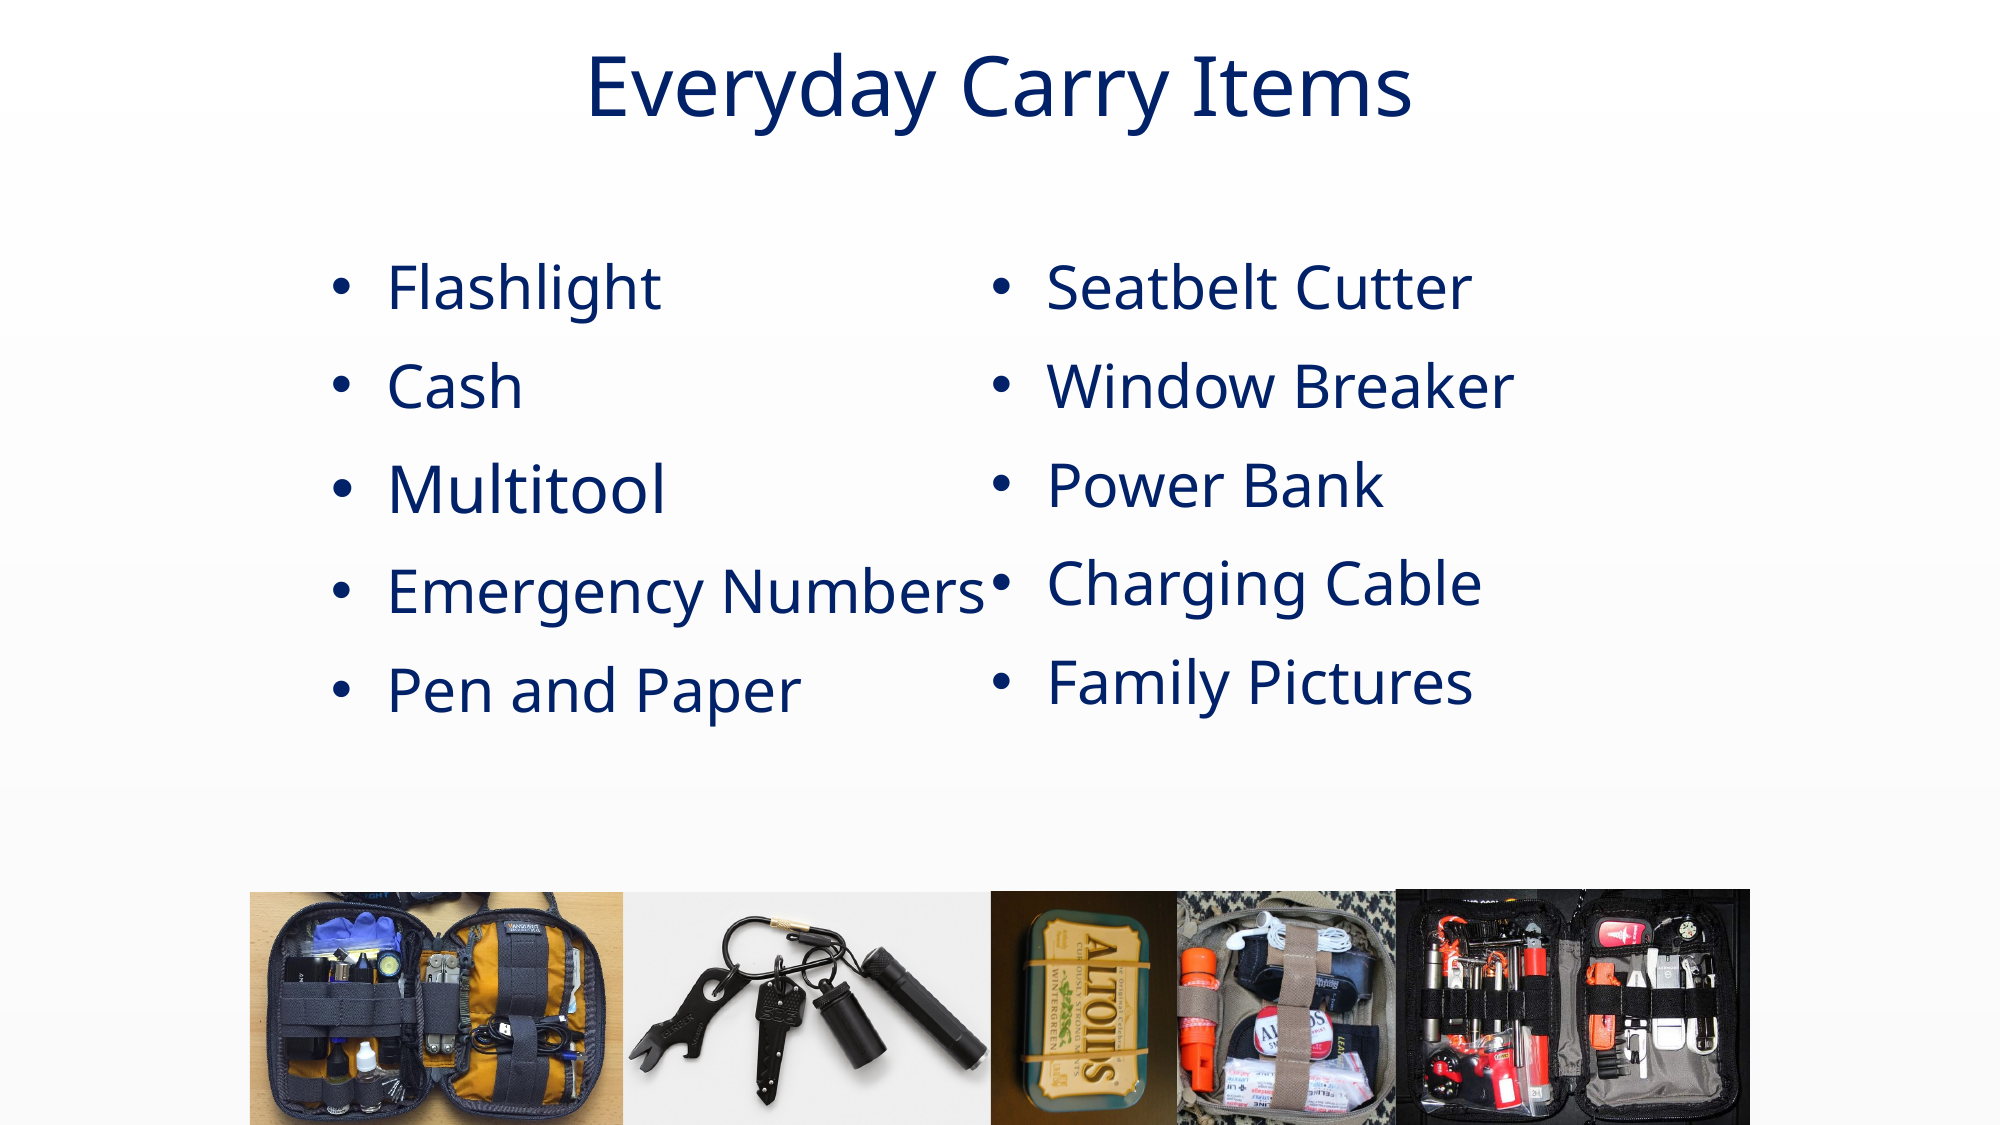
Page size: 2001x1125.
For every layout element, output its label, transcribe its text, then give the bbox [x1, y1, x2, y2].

title Everyday Carry Items [99, 37, 1900, 225]
picture [249, 889, 1750, 1125]
text_box Flashlight Cash Multitool Emergency Numbers Pen and Paper Seatbelt Cutter Window Breaker Power Bank Charging Cable Family Pictures [315, 226, 1666, 805]
